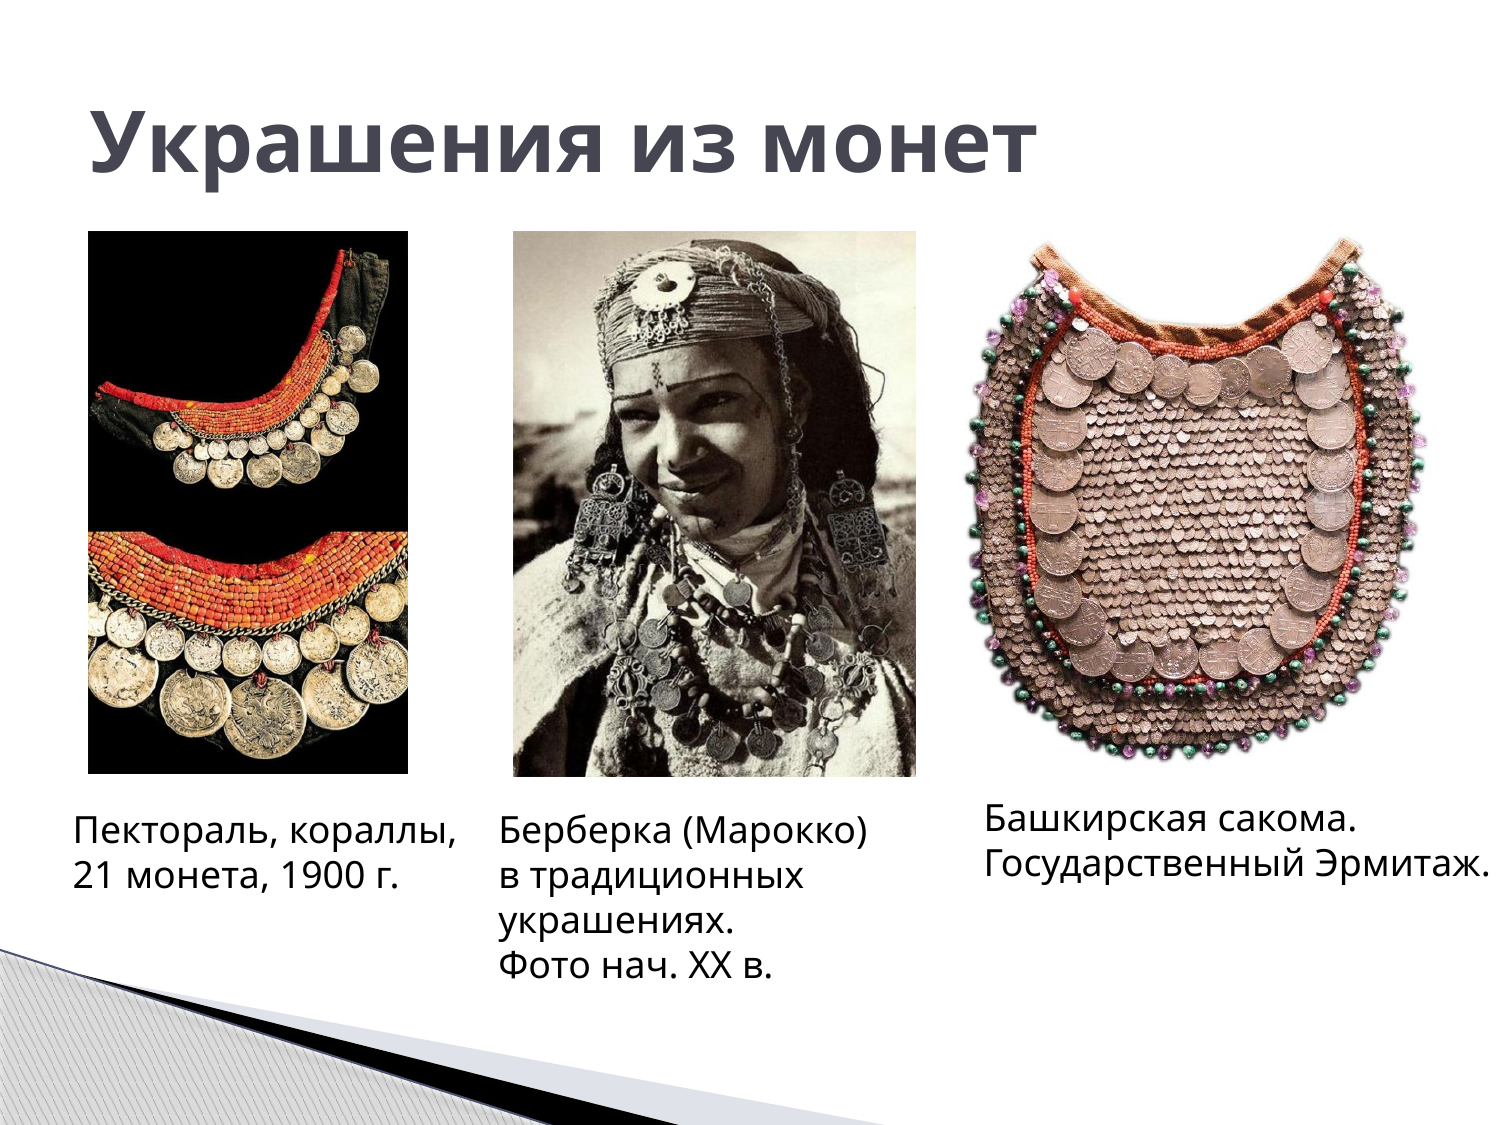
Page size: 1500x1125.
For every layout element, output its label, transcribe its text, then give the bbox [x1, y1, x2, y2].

text_box Башкирская сакома. Государственный Эрмитаж. [968, 786, 1500, 937]
picture [938, 233, 1448, 784]
picture [513, 231, 916, 778]
picture [88, 231, 408, 775]
title Украшения из монет [75, 45, 1425, 233]
text_box Пектораль, кораллы, 21 монета, 1900 г. [57, 798, 473, 904]
text_box Берберка (Марокко) в традиционных украшениях. Фото нач. ХХ в. [483, 798, 893, 1039]
